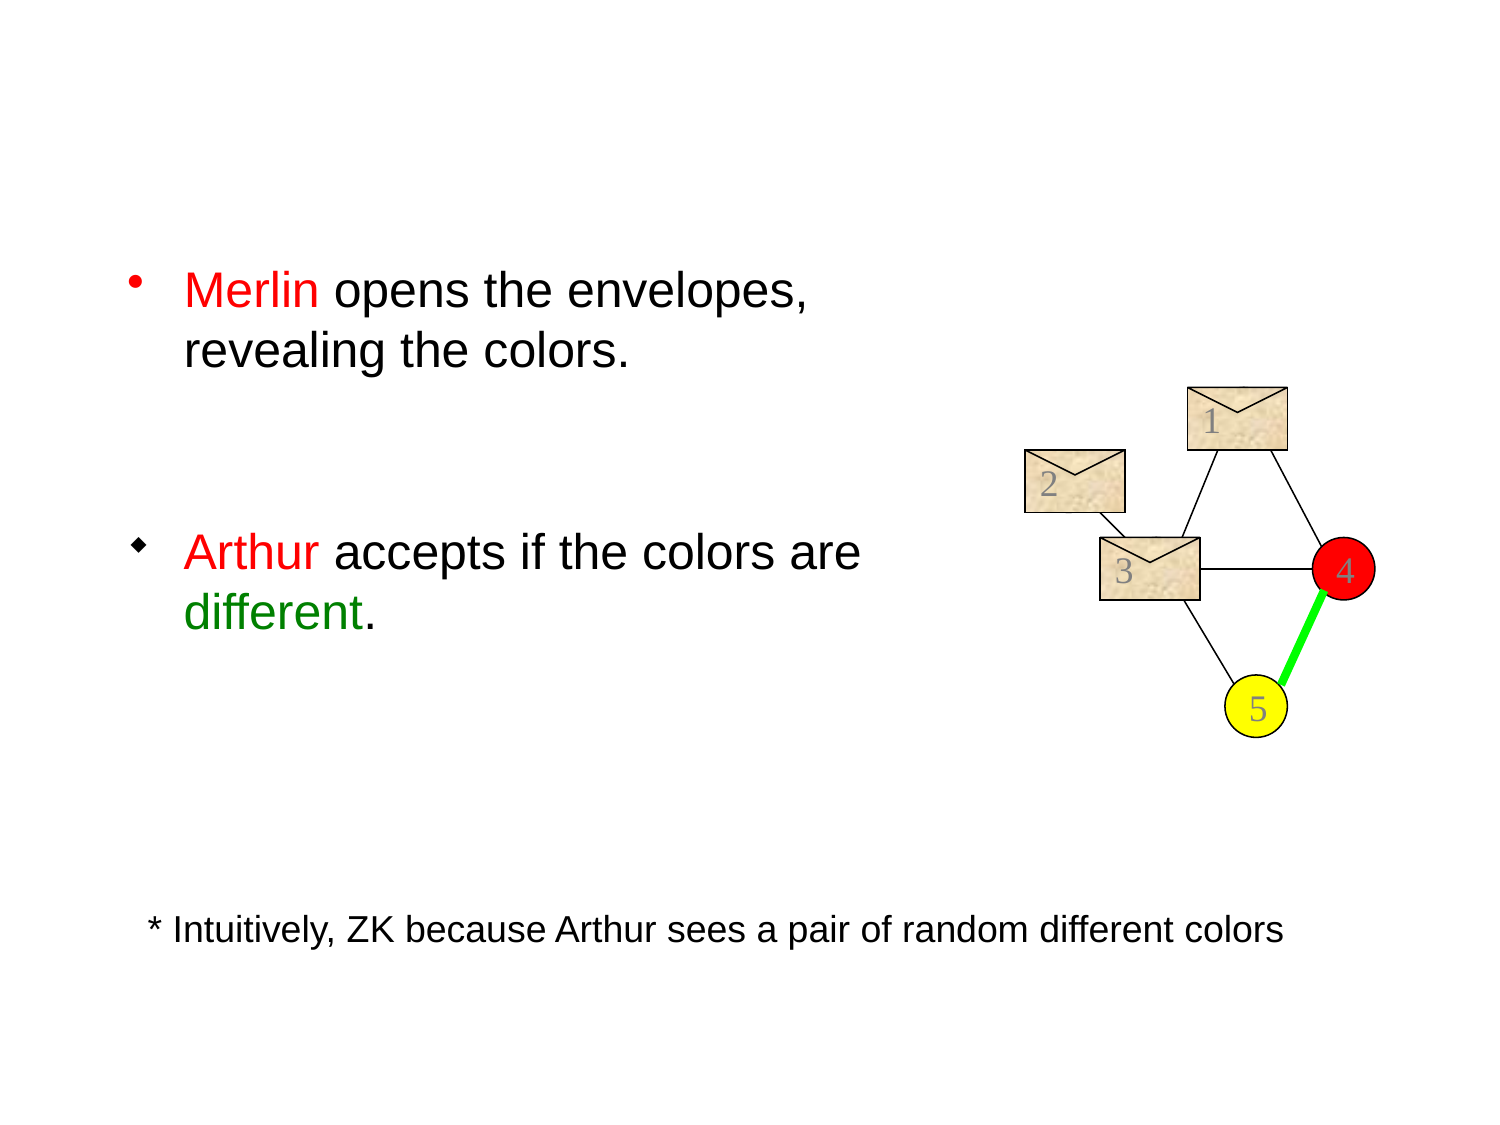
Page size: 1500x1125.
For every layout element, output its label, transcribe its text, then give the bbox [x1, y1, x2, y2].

text_box Arthur accepts if the colors are different. [112, 512, 988, 688]
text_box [1037, 387, 1376, 738]
list Merlin opens the envelopes, revealing the colors. [112, 249, 1006, 425]
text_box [1187, 387, 1288, 451]
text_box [1024, 449, 1126, 513]
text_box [1280, 590, 1325, 686]
text_box * Intuitively, ZK because Arthur sees a pair of random different colors [132, 898, 1300, 958]
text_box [1099, 537, 1201, 601]
